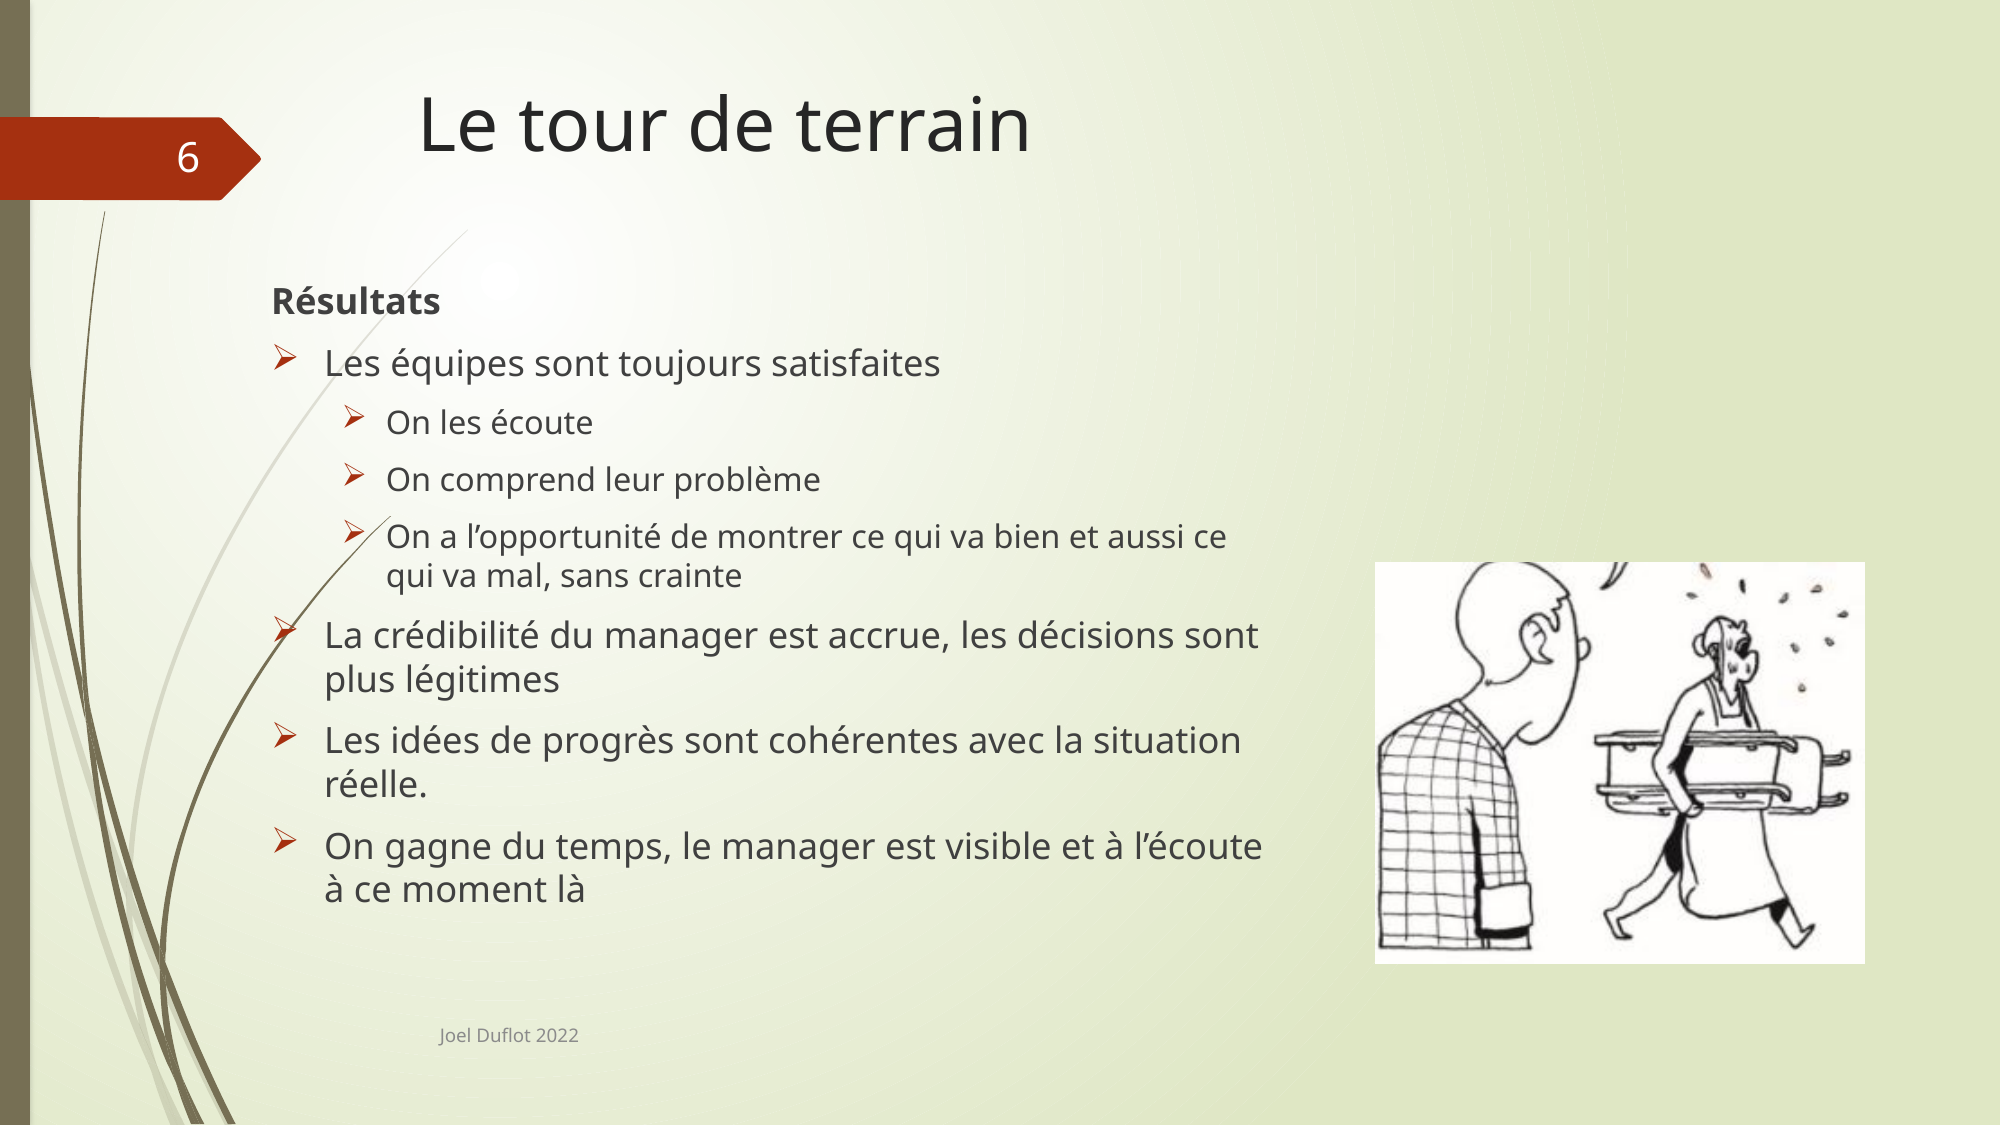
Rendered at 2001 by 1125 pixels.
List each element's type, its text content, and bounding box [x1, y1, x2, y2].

list Résultats Les équipes sont toujours satisfaites On les écoute On comprend leur problème On a l’opportunité de montrer ce qui va bien et aussi ce qui va mal, sans crainte La crédibilité du manager est accrue, les décisions sont plus légitimes Les idées de progrès sont cohérentes avec la situation réelle. On gagne du temps, le manager est visible et à l’écoute à ce moment là [256, 270, 1280, 920]
footer Joel Duflot 2022 [424, 1006, 1675, 1067]
title Le tour de terrain [402, 68, 1865, 190]
slide_number 6 [87, 129, 216, 190]
picture [1375, 562, 1865, 964]
